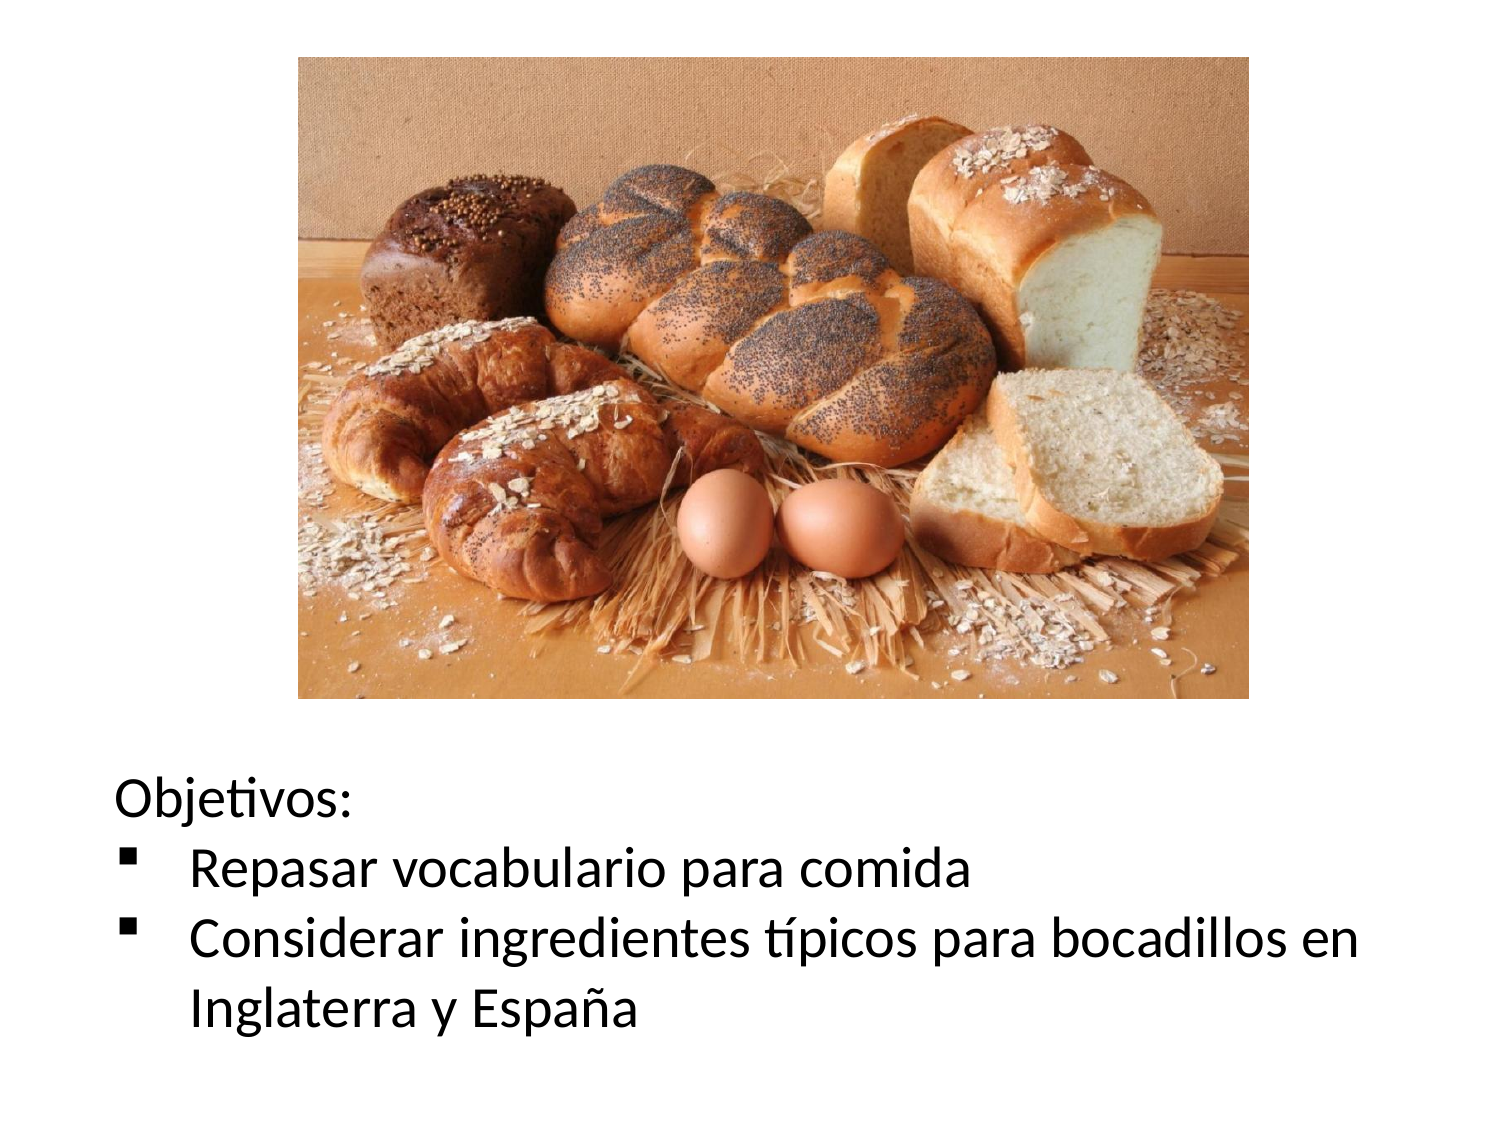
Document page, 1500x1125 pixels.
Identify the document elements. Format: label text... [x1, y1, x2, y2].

text_box Objetivos: Repasar vocabulario para comida Considerar ingredientes típicos para bocadillos en Inglaterra y España [100, 751, 1447, 1117]
picture [298, 57, 1249, 699]
